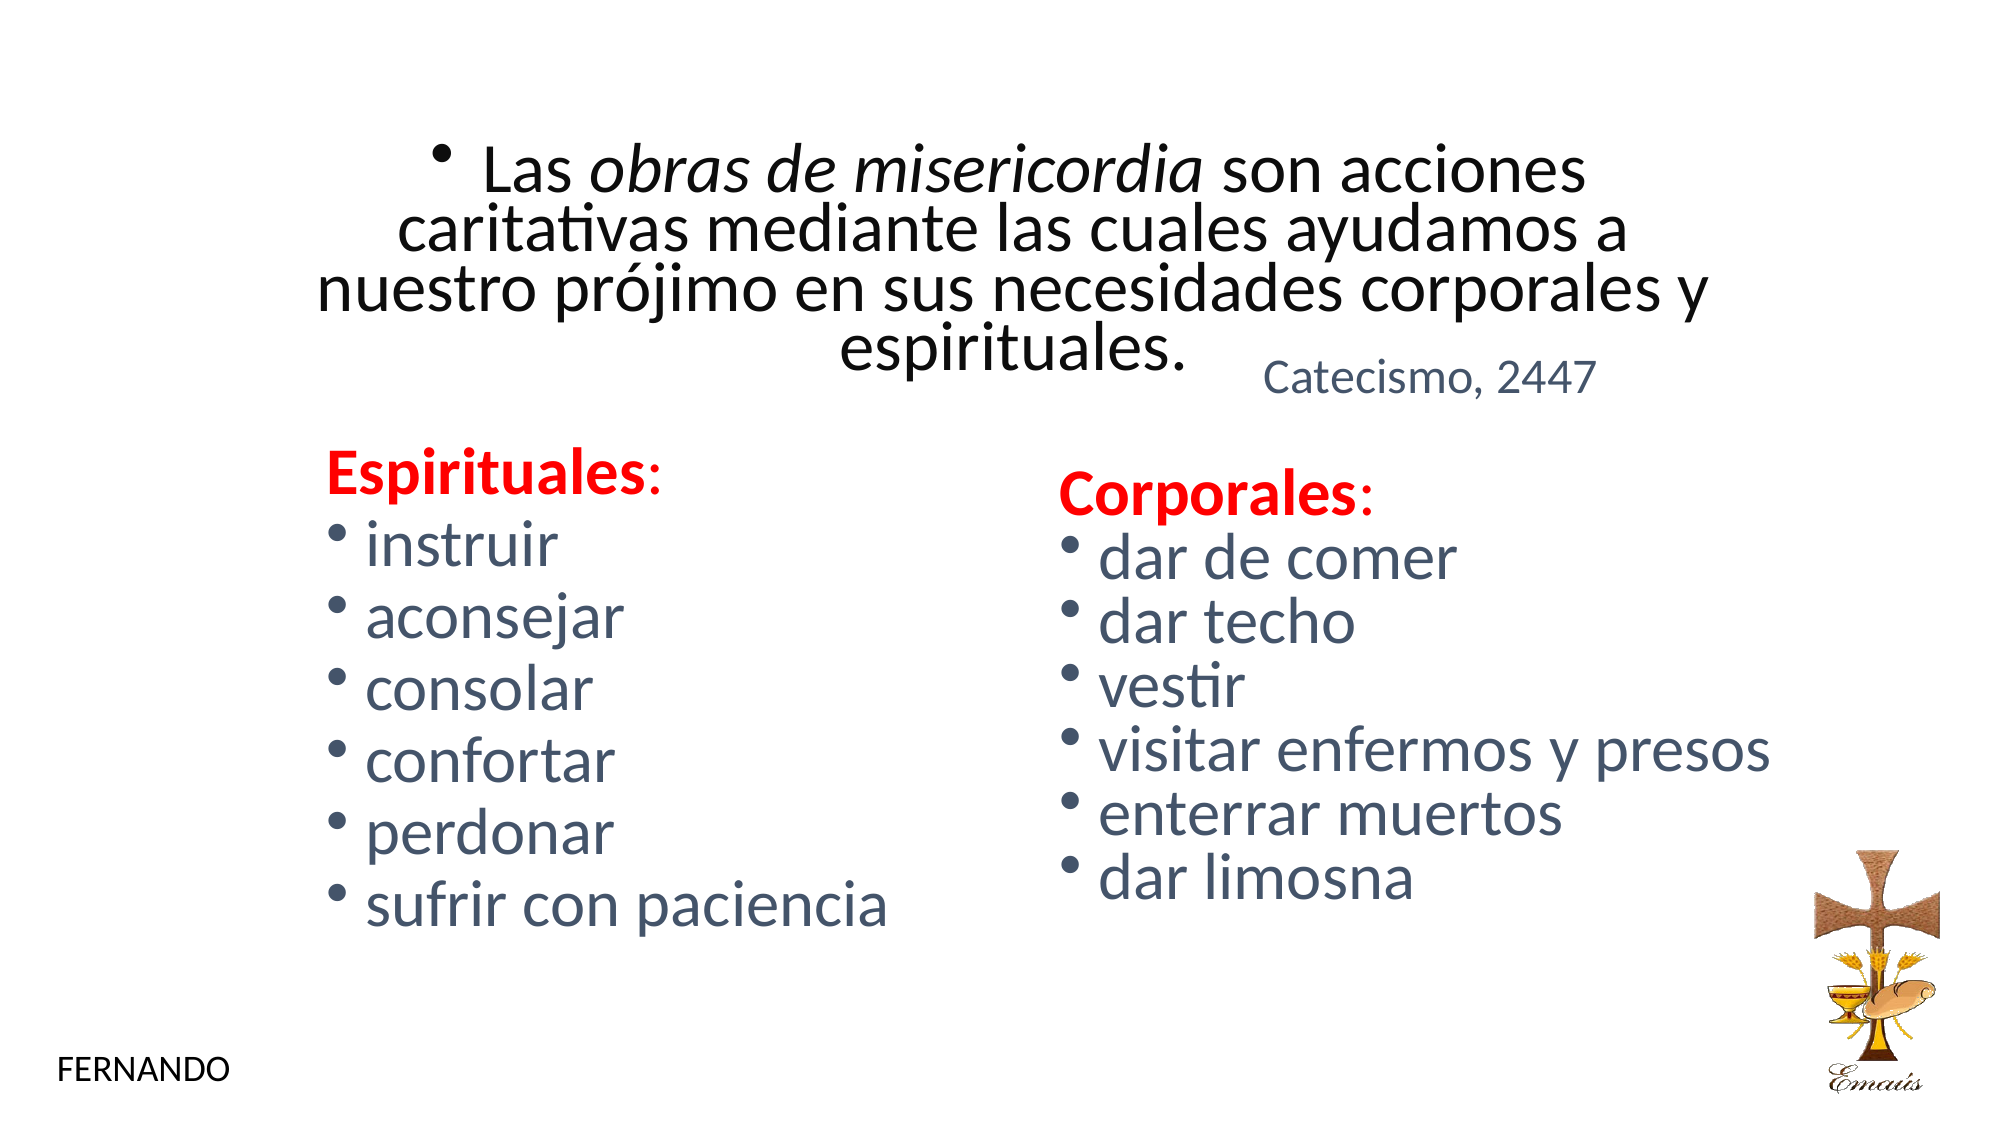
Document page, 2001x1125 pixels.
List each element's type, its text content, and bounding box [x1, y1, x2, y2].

text_box Catecismo, 2447 [1248, 336, 1613, 411]
picture [1795, 846, 1950, 1097]
text_box Las obras de misericordia son acciones caritativas mediante las cuales ayudamos a nuestro prójimo en sus necesidades corporales y espirituales. [289, 137, 1740, 390]
text_box Corporales: dar de comer dar techo vestir visitar enfermos y presos enterrar muertos dar limosna [1044, 457, 1817, 920]
text_box FERNANDO [42, 1036, 246, 1096]
text_box Espirituales: instruir aconsejar consolar confortar perdonar sufrir con paciencia [311, 429, 990, 948]
